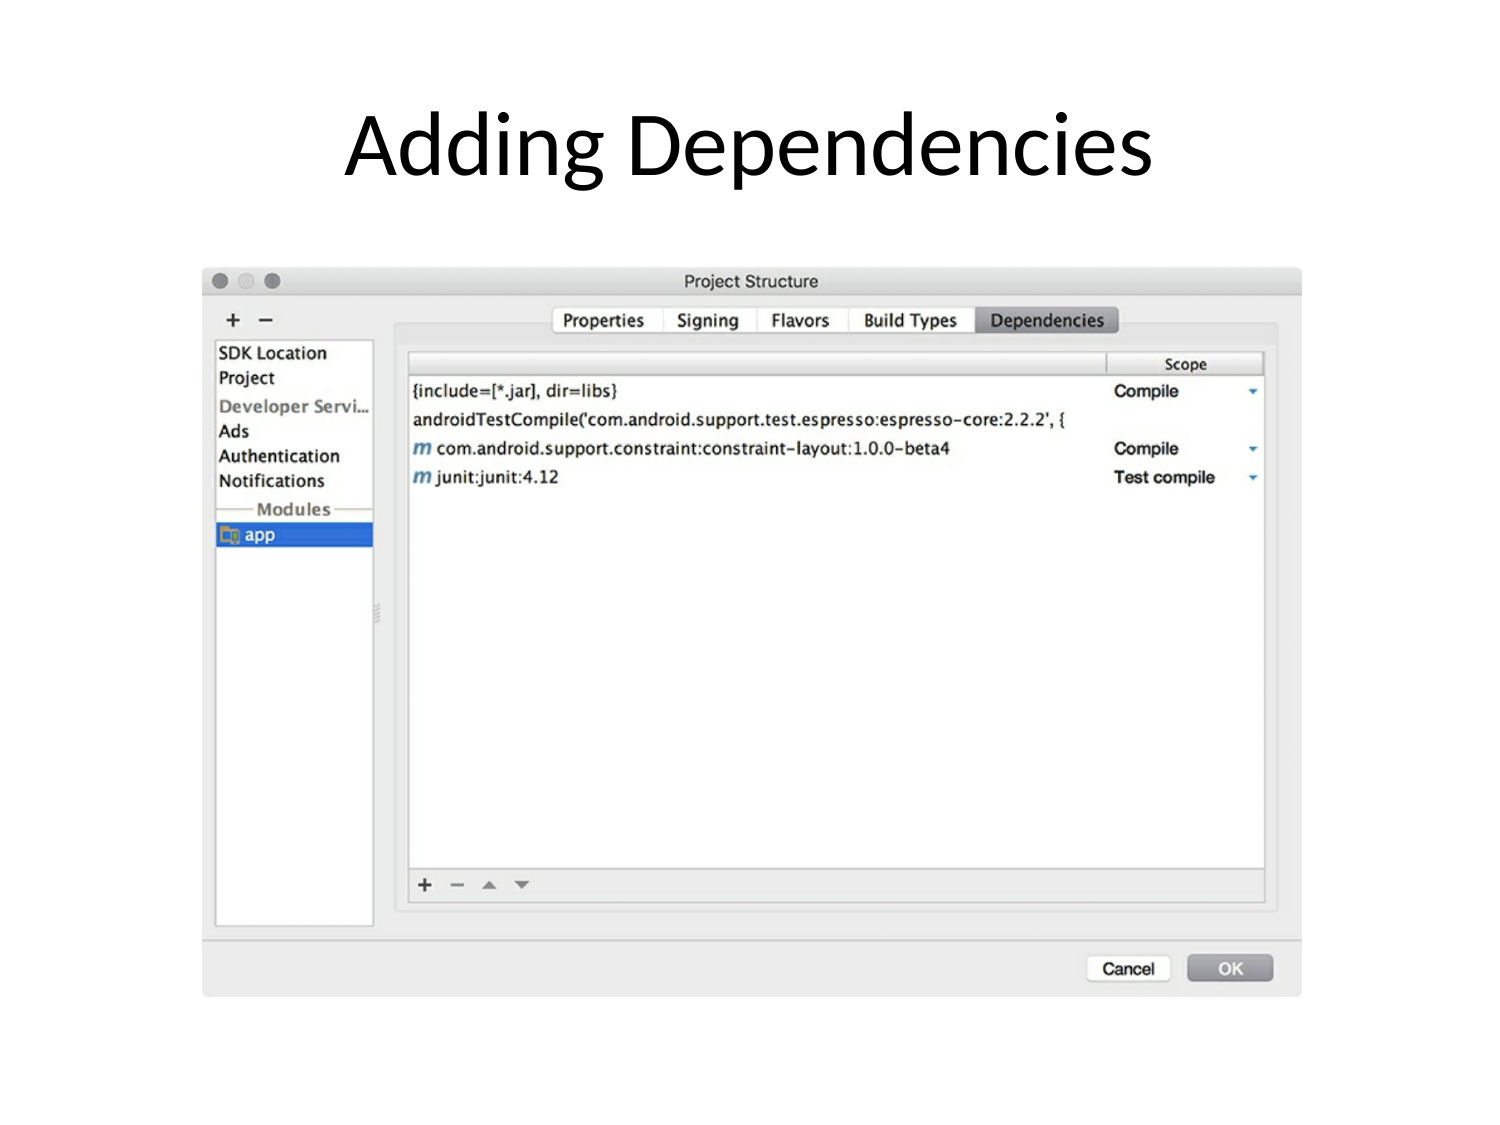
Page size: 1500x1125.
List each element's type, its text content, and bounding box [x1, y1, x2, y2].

title Adding Dependencies [75, 45, 1425, 233]
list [196, 262, 1304, 1006]
